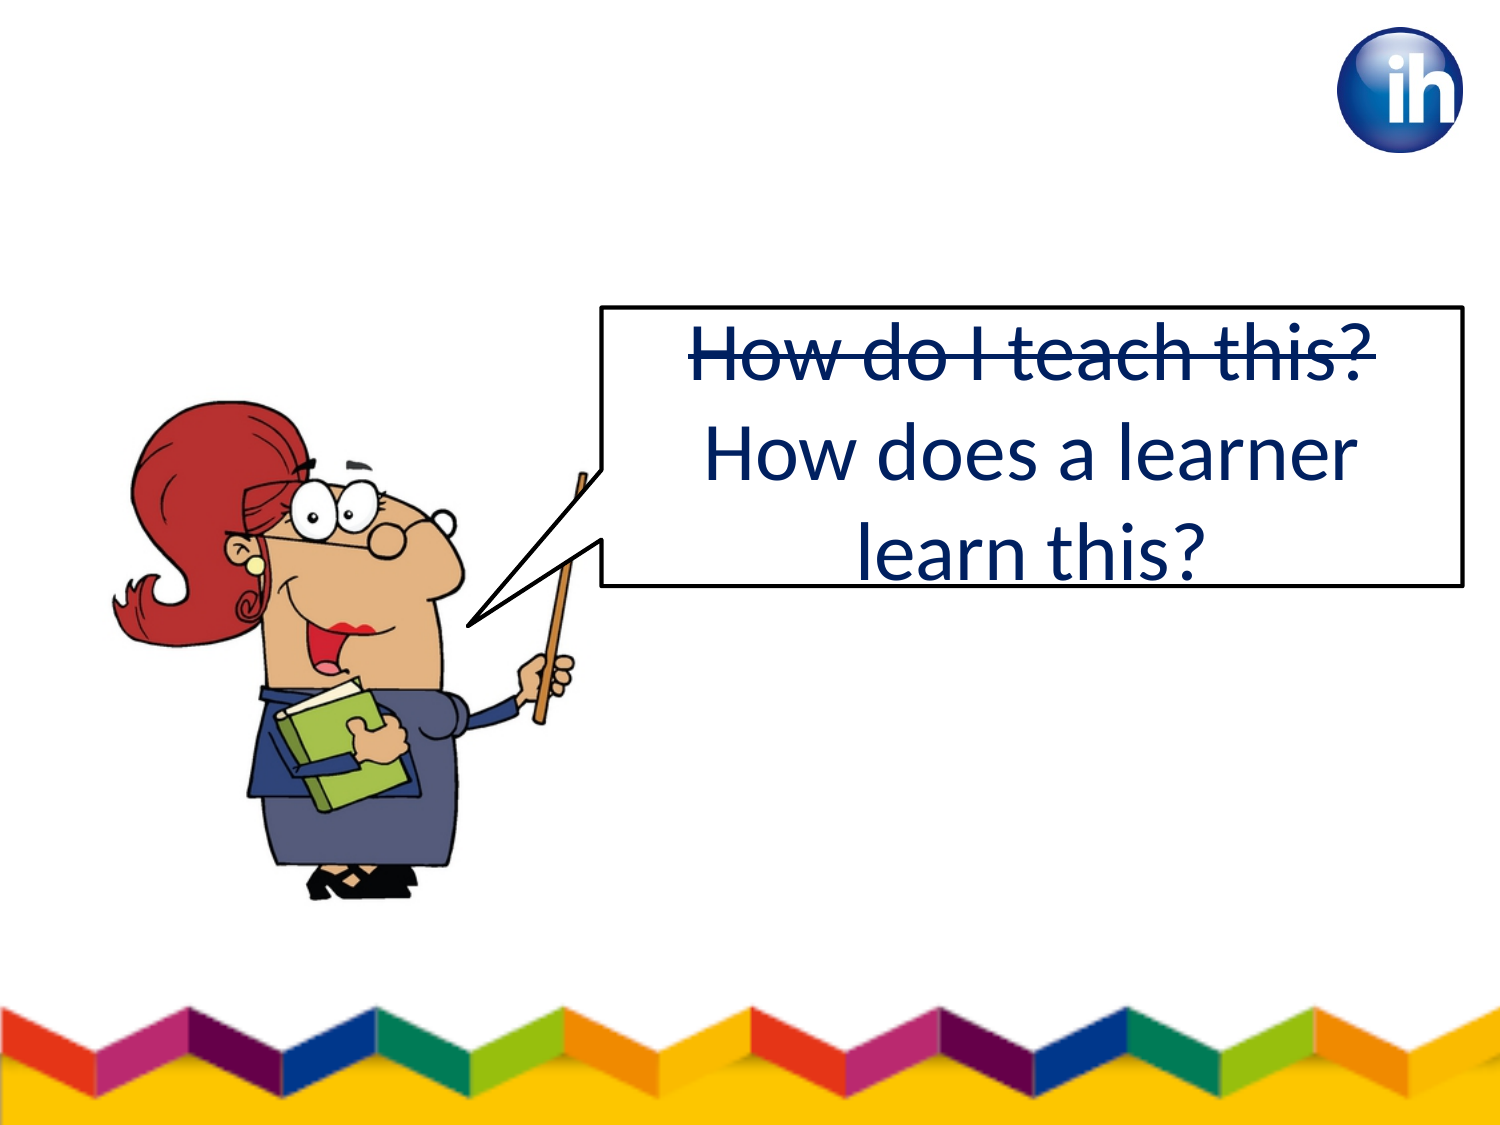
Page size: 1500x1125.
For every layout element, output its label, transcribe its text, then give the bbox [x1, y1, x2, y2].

picture [1337, 27, 1463, 154]
picture [100, 385, 602, 918]
picture [0, 994, 1500, 1125]
text_box How do I teach this? How does a learner learn this? [599, 305, 1465, 589]
